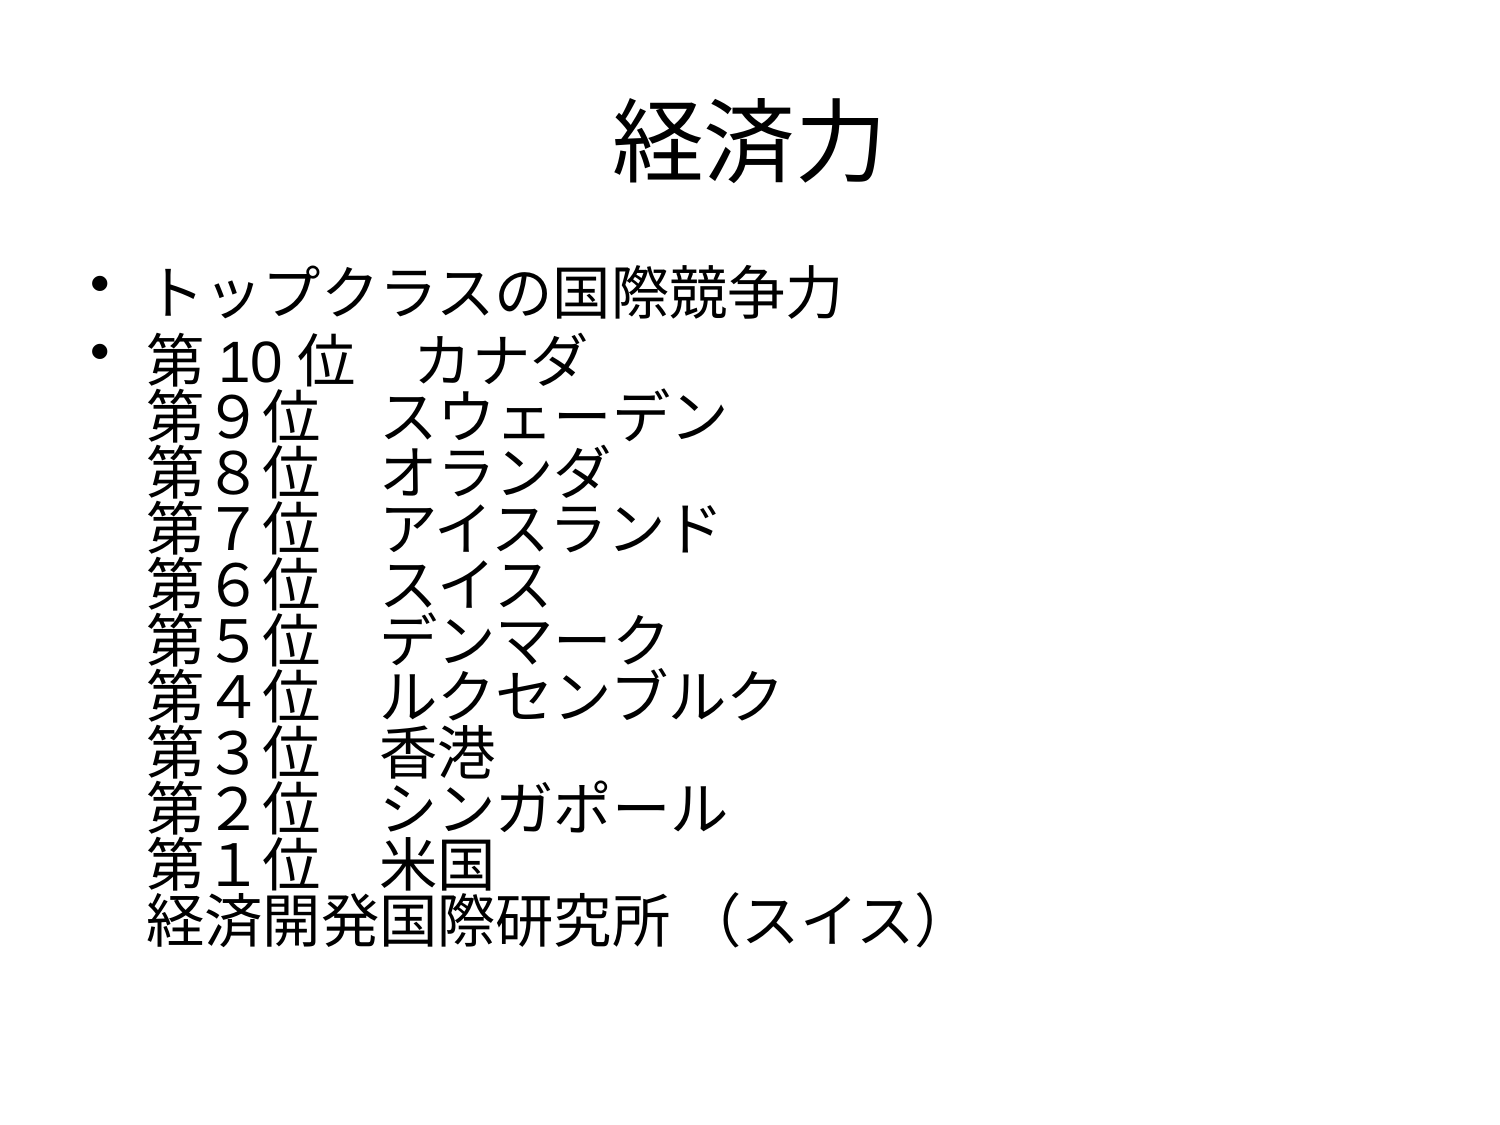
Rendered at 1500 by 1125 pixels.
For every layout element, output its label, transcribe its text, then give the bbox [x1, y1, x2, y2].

title 経済力 [74, 44, 1426, 233]
list トップクラスの国際競争力 第10位 カナダ 第９位 スウェーデン 第８位 オランダ 第７位 アイスランド 第６位 スイス 第５位 デンマーク 第４位 ルクセンブルク 第３位 香港 第２位 シンガポール 第１位 米国 経済開発国際研究所 （スイス） [74, 262, 1426, 1006]
